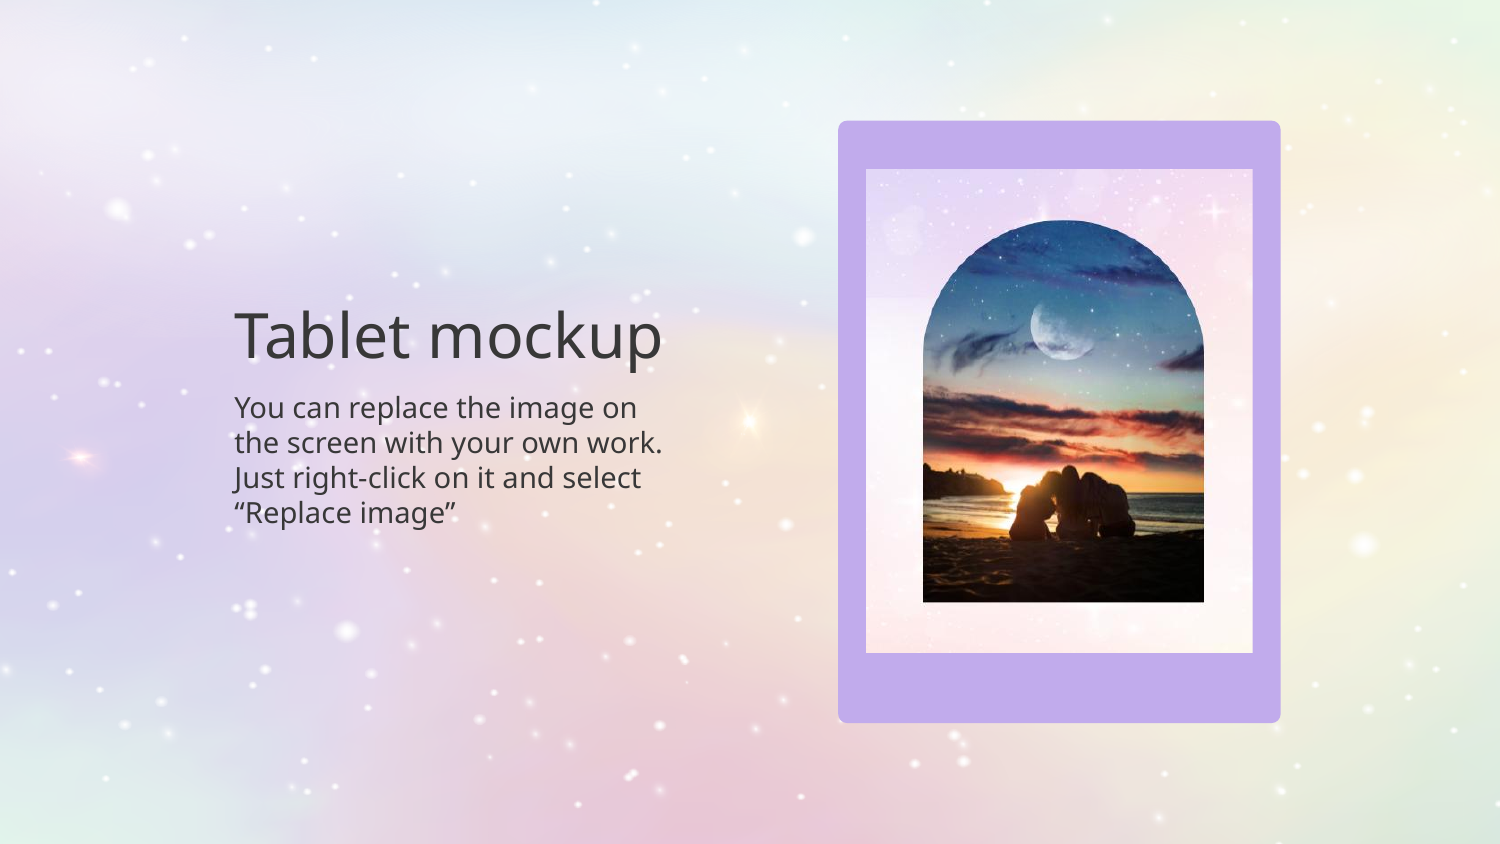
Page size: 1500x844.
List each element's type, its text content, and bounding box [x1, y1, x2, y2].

text_box [838, 120, 1281, 724]
title Tablet mockup [219, 292, 706, 373]
subtitle You can replace the image on the screen with your own work. Just right-click on it and select “Replace image” [219, 373, 706, 552]
picture [0, 0, 1500, 844]
